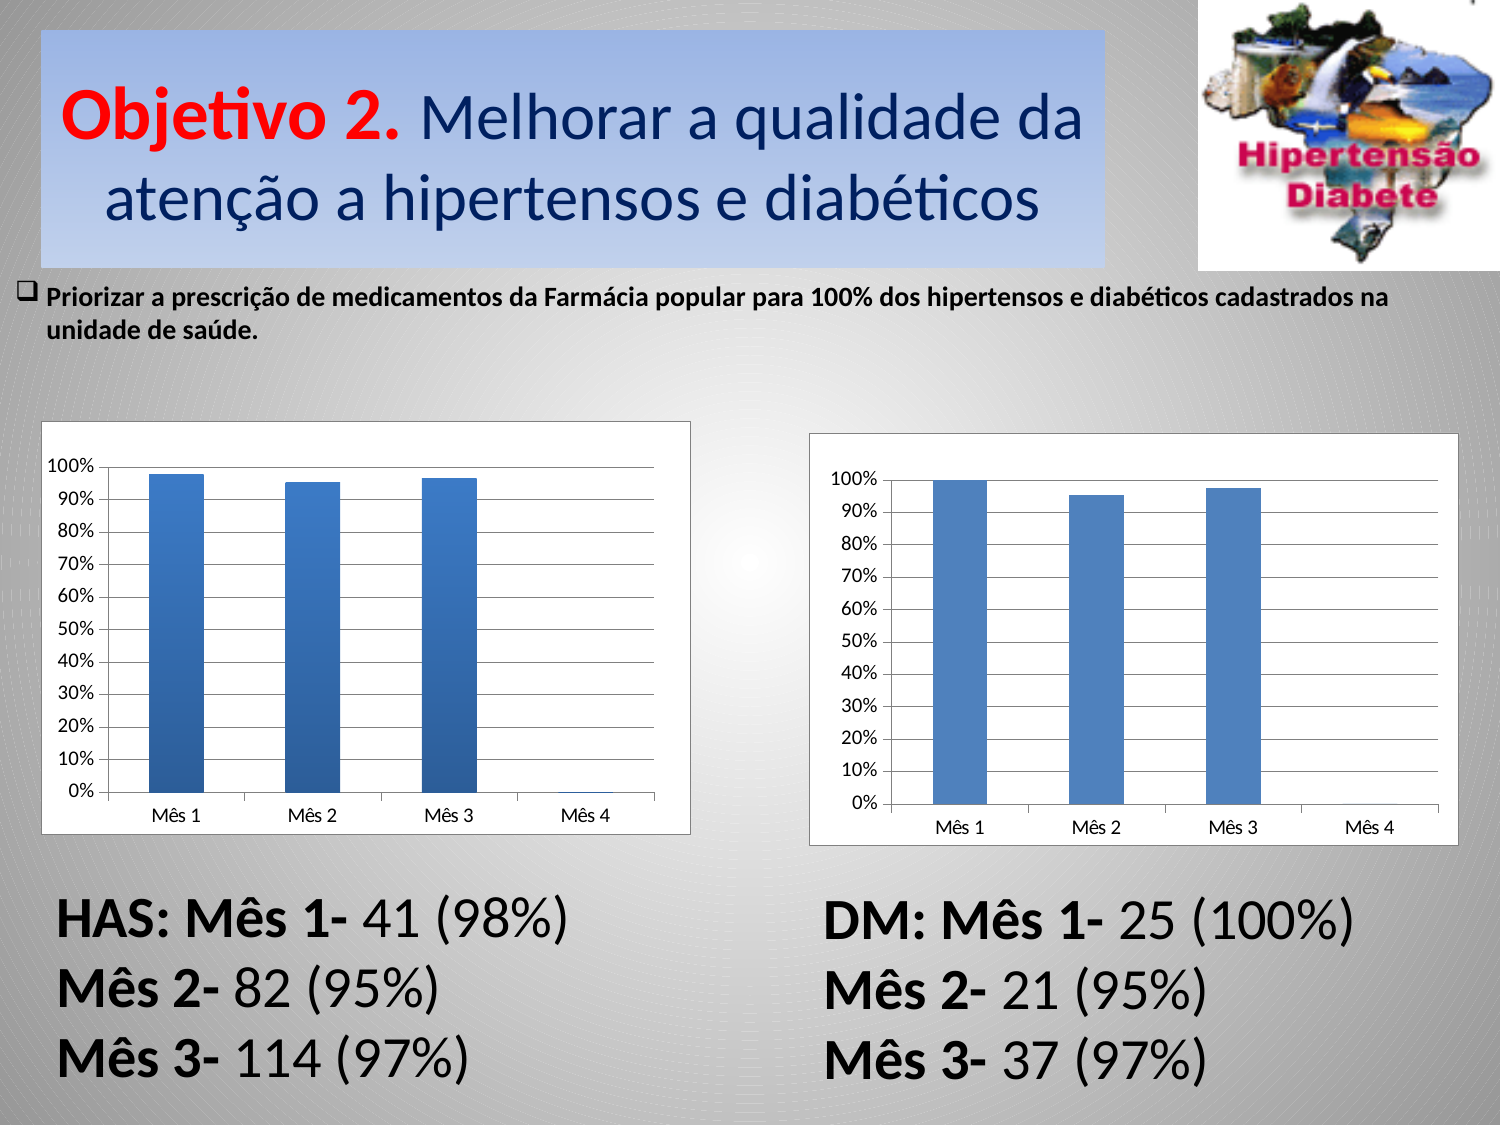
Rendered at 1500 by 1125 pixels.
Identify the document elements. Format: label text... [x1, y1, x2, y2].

text_box HAS: Mês 1- 41 (98%) Mês 2- 82 (95%) Mês 3- 114 (97%) [41, 871, 739, 1097]
chart [808, 432, 1459, 847]
picture [1198, 0, 1500, 272]
list Priorizar a prescrição de medicamentos da Farmácia popular para 100% dos hipertensos e diabéticos cadastrados na unidade de saúde. [0, 270, 1459, 657]
text_box DM: Mês 1- 25 (100%) Mês 2- 21 (95%) Mês 3- 37 (97%) [809, 874, 1412, 1099]
title Objetivo 2. Melhorar a qualidade da atenção a hipertensos e diabéticos [41, 30, 1105, 268]
chart [41, 420, 692, 835]
